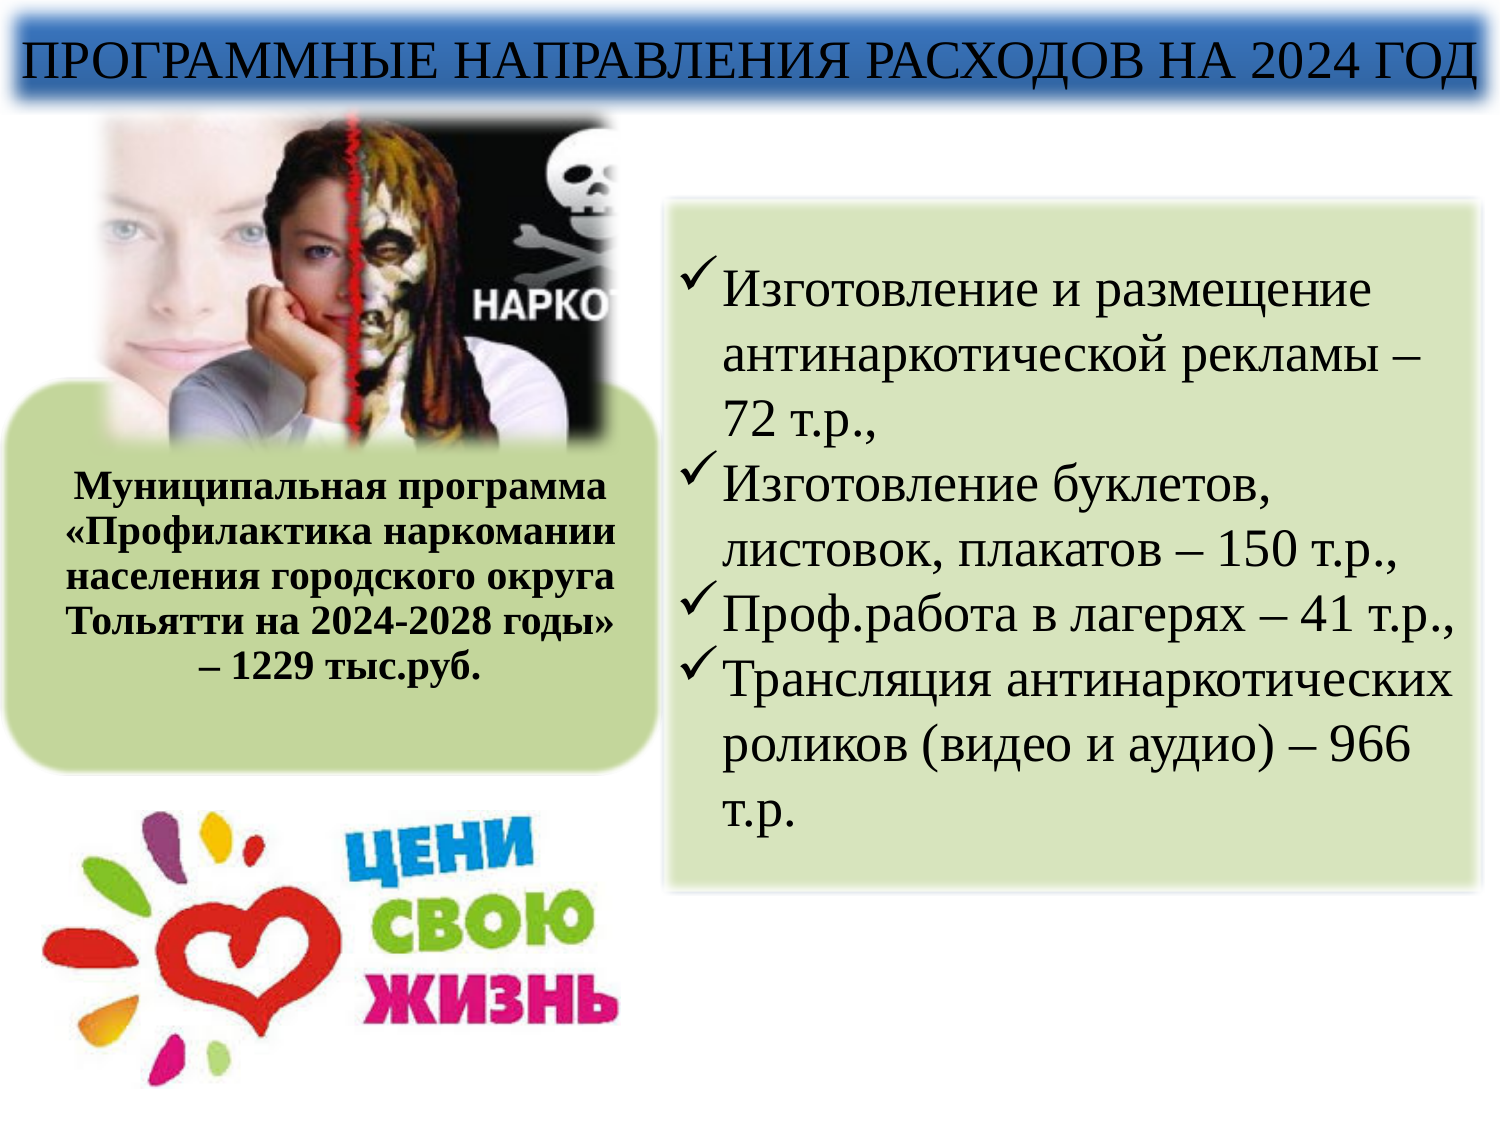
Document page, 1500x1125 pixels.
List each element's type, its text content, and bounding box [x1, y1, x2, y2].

picture [88, 101, 621, 457]
picture [41, 810, 621, 1089]
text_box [0, 136, 1483, 1125]
text_box Программные направления расходов на 2024 год [29, 29, 1473, 86]
